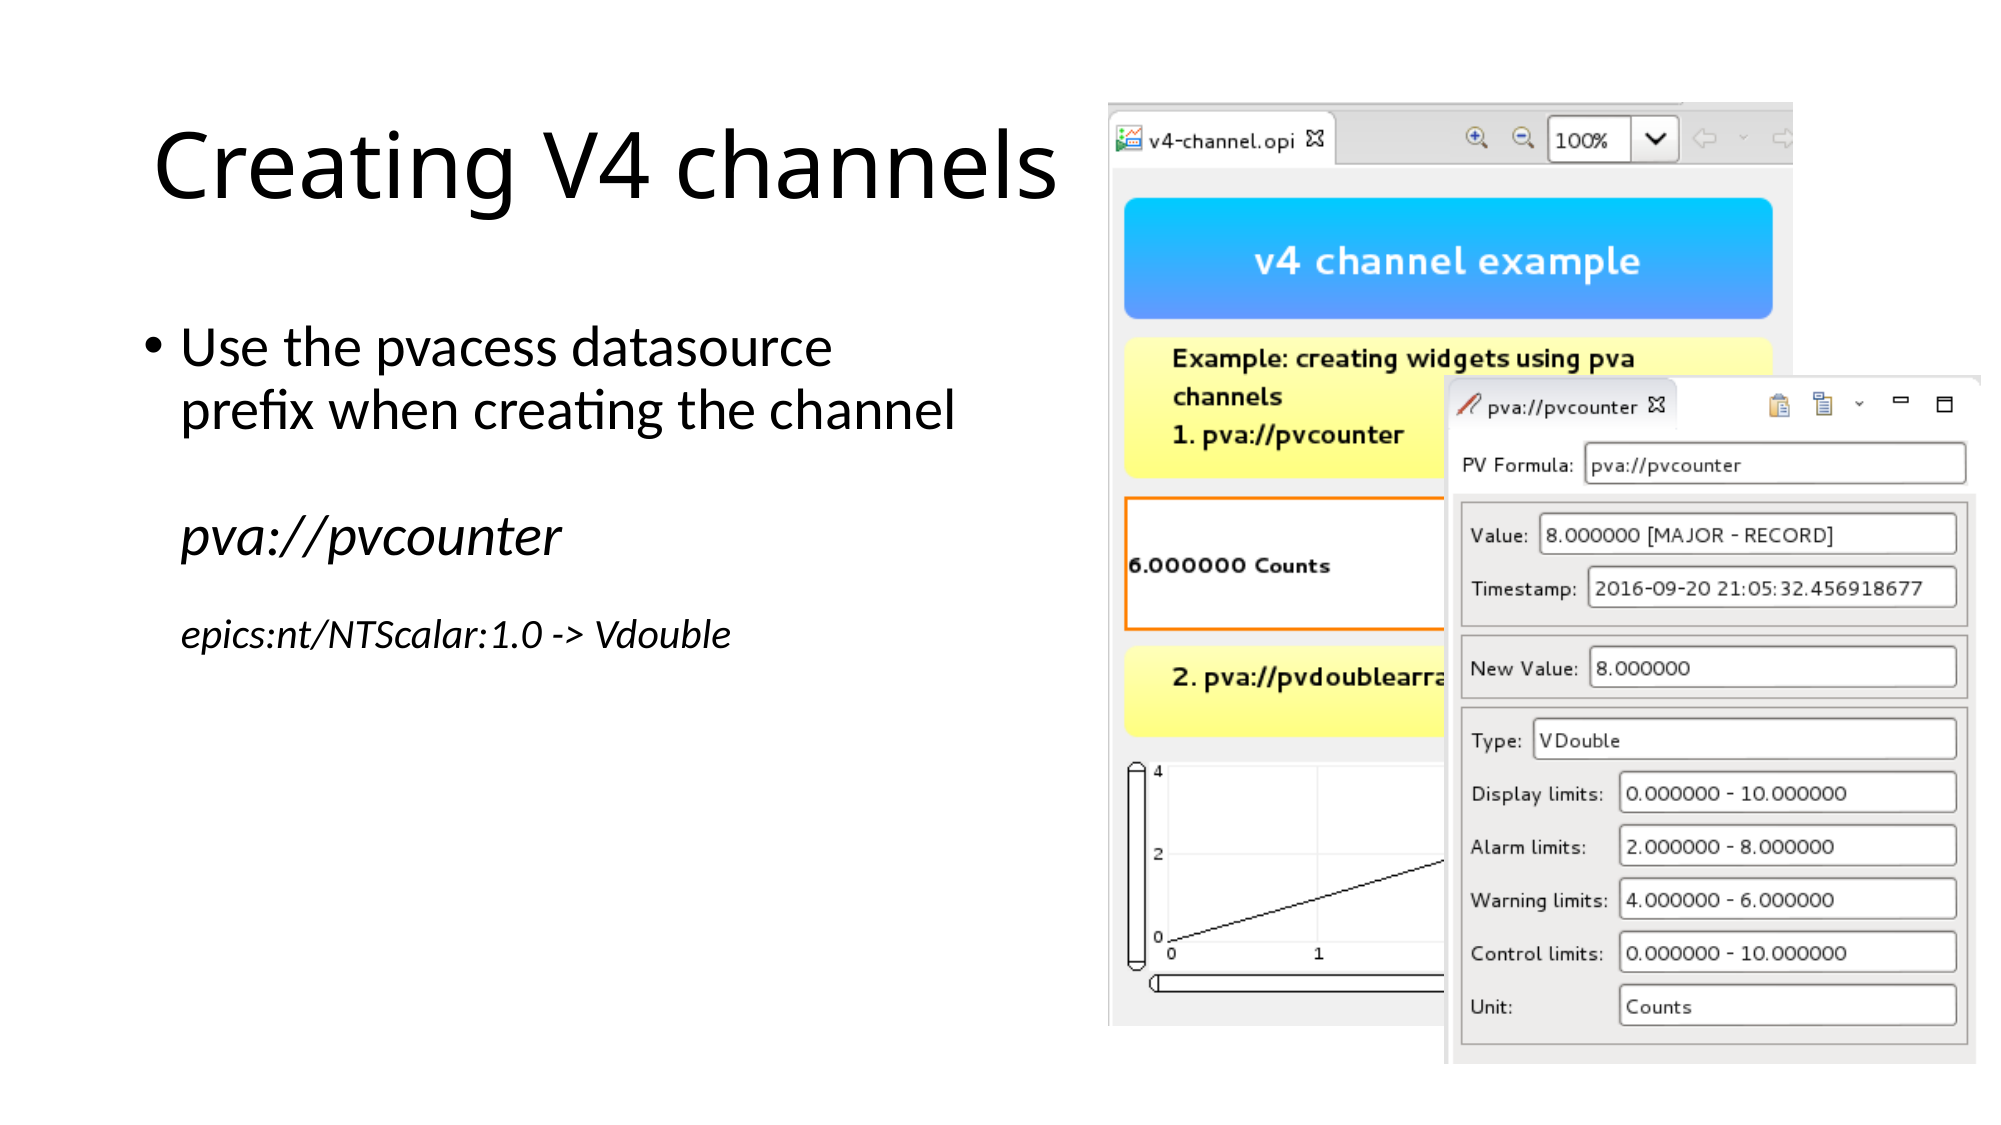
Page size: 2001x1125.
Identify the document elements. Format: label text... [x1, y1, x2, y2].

picture [1444, 375, 1981, 1064]
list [901, 102, 2000, 1026]
list Use the pvacess datasource prefix when creating the channel pva://pvcounter epics:nt/NTScalar:1.0 -> Vdouble [128, 308, 901, 1023]
title Creating V4 channels [137, 59, 1863, 278]
